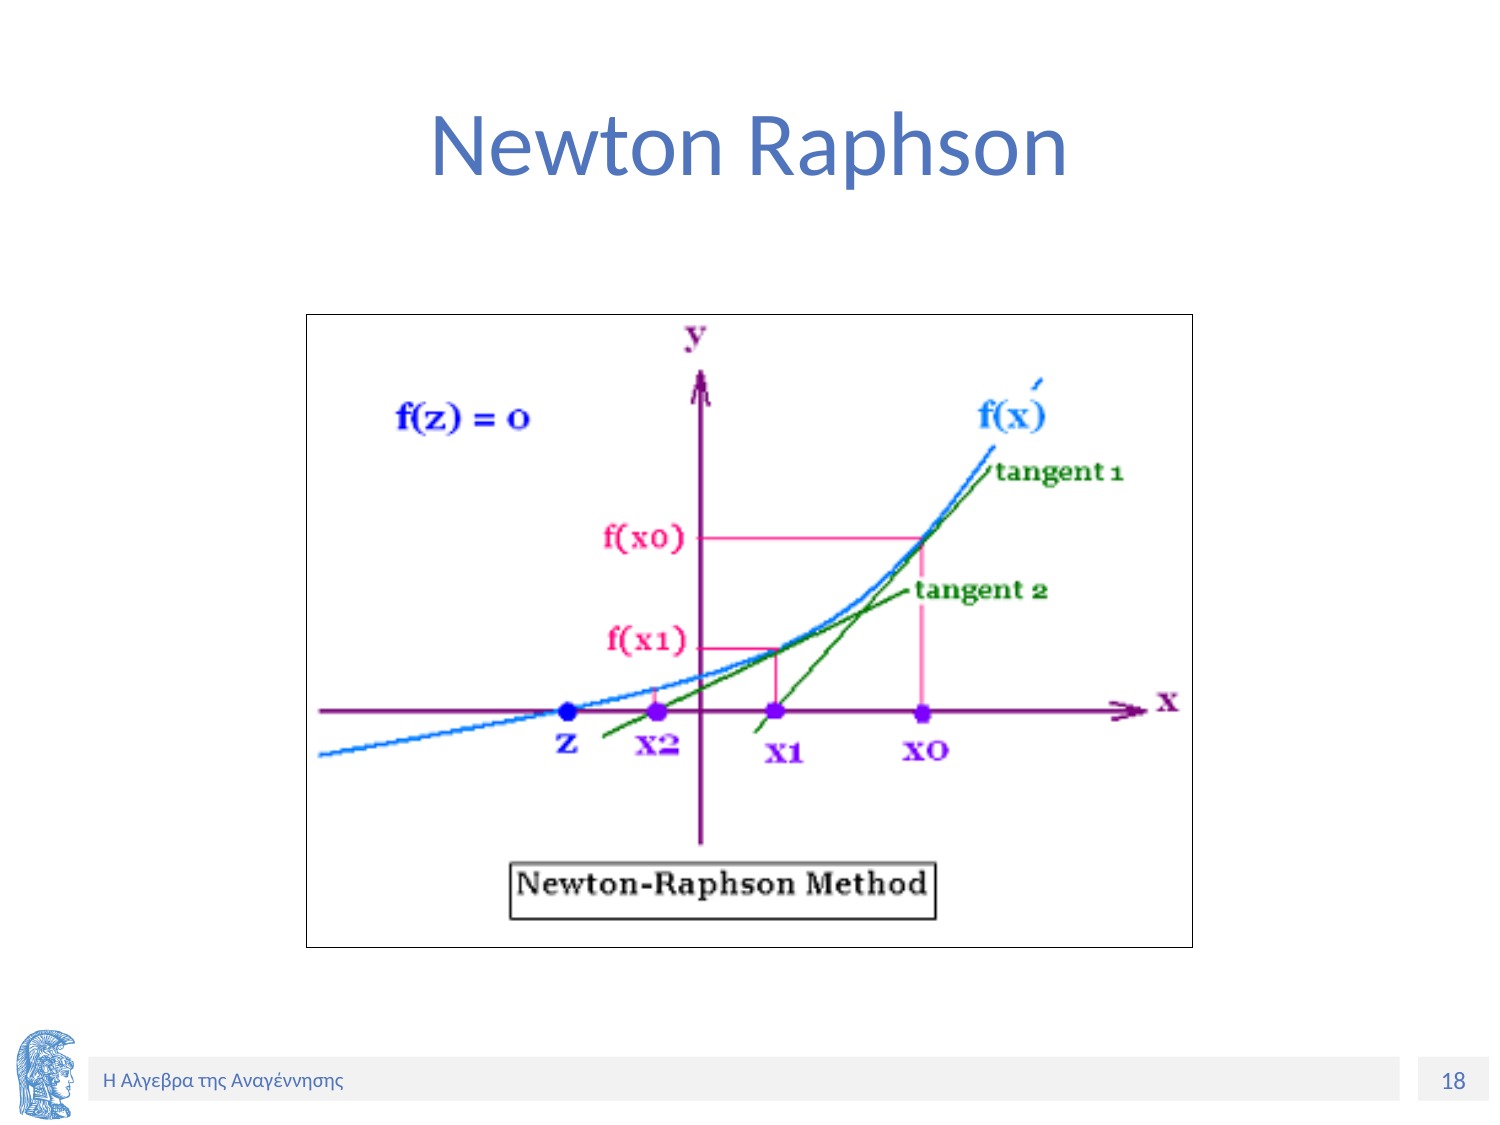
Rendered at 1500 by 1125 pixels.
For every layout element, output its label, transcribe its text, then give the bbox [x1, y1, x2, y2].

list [306, 314, 1194, 948]
picture [9, 1026, 81, 1120]
title Newton Raphson [75, 45, 1425, 233]
